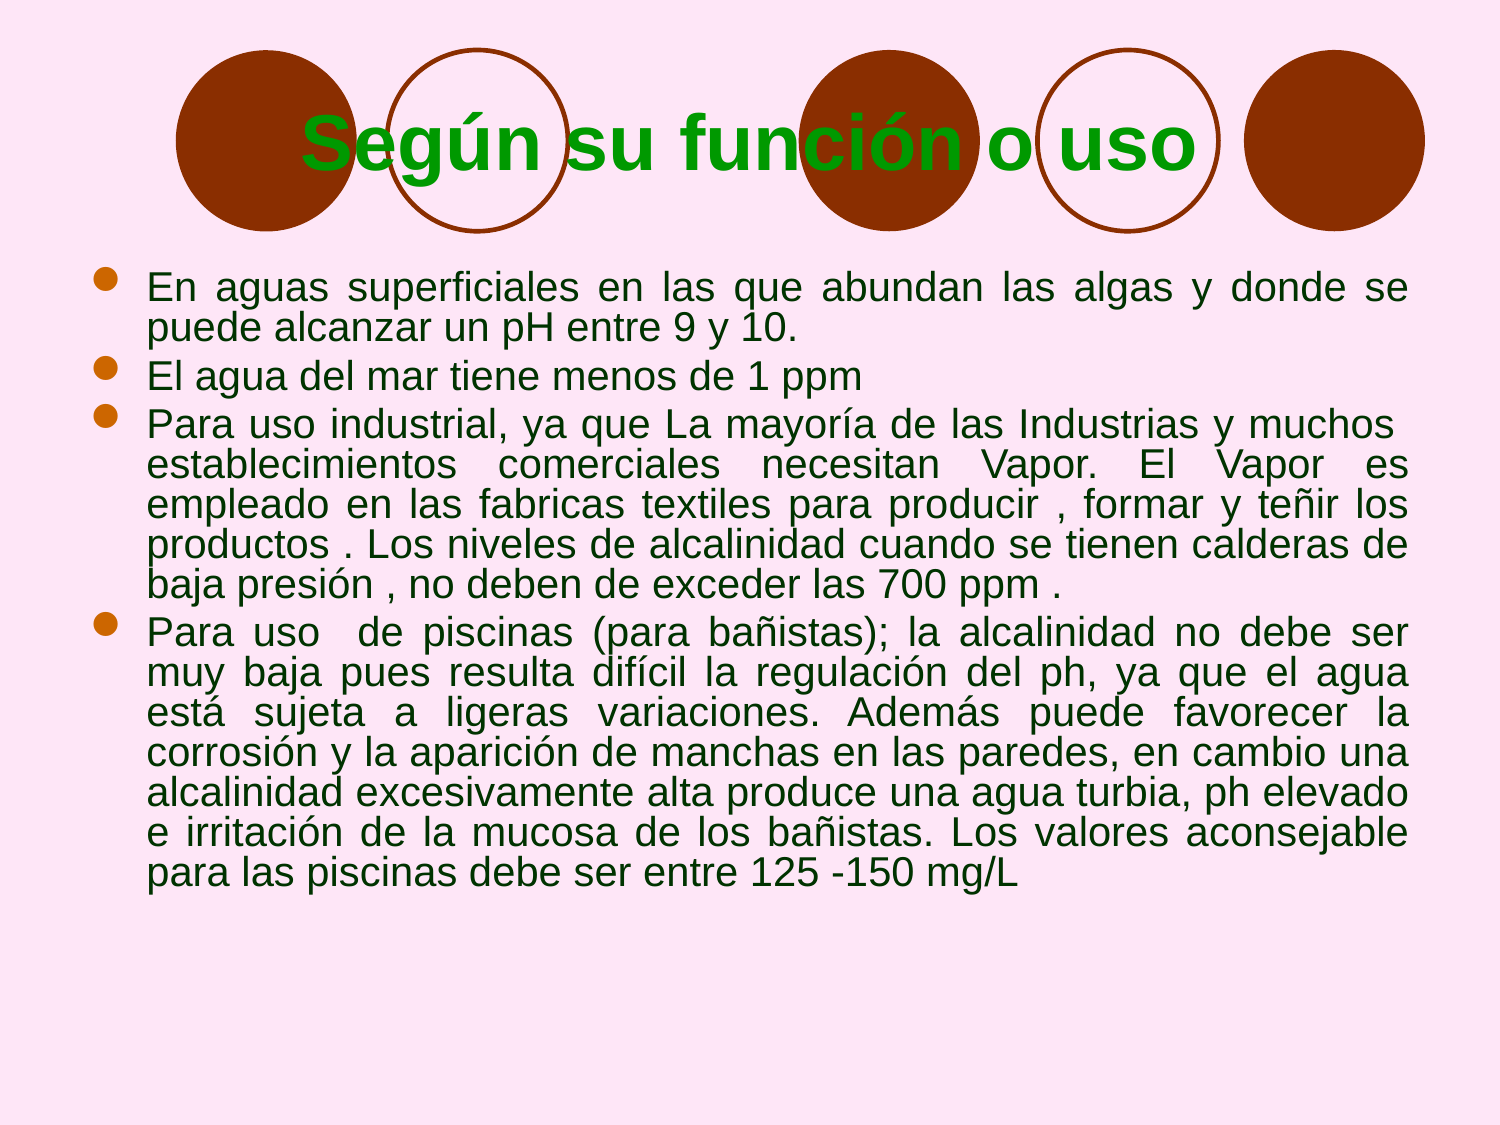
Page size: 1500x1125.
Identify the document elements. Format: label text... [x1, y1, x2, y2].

title Según su función o uso [74, 44, 1426, 233]
list En aguas superficiales en las que abundan las algas y donde se puede alcanzar un pH entre 9 y 10. El agua del mar tiene menos de 1 ppm Para uso industrial, ya que La mayoría de las Industrias y muchos establecimientos comerciales necesitan Vapor. El Vapor es empleado en las fabricas textiles para producir , formar y teñir los productos . Los niveles de alcalinidad cuando se tienen calderas de baja presión , no deben de exceder las 700 ppm . Para uso de piscinas (para bañistas); la alcalinidad no debe ser muy baja pues resulta difícil la regulación del ph, ya que el agua está sujeta a ligeras variaciones. Además puede favorecer la corrosión y la aparición de manchas en las paredes, en cambio una alcalinidad excesivamente alta produce una agua turbia, ph elevado e irritación de la mucosa de los bañistas. Los valores aconsejable para las piscinas debe ser entre 125 -150 mg/L [74, 262, 1426, 918]
